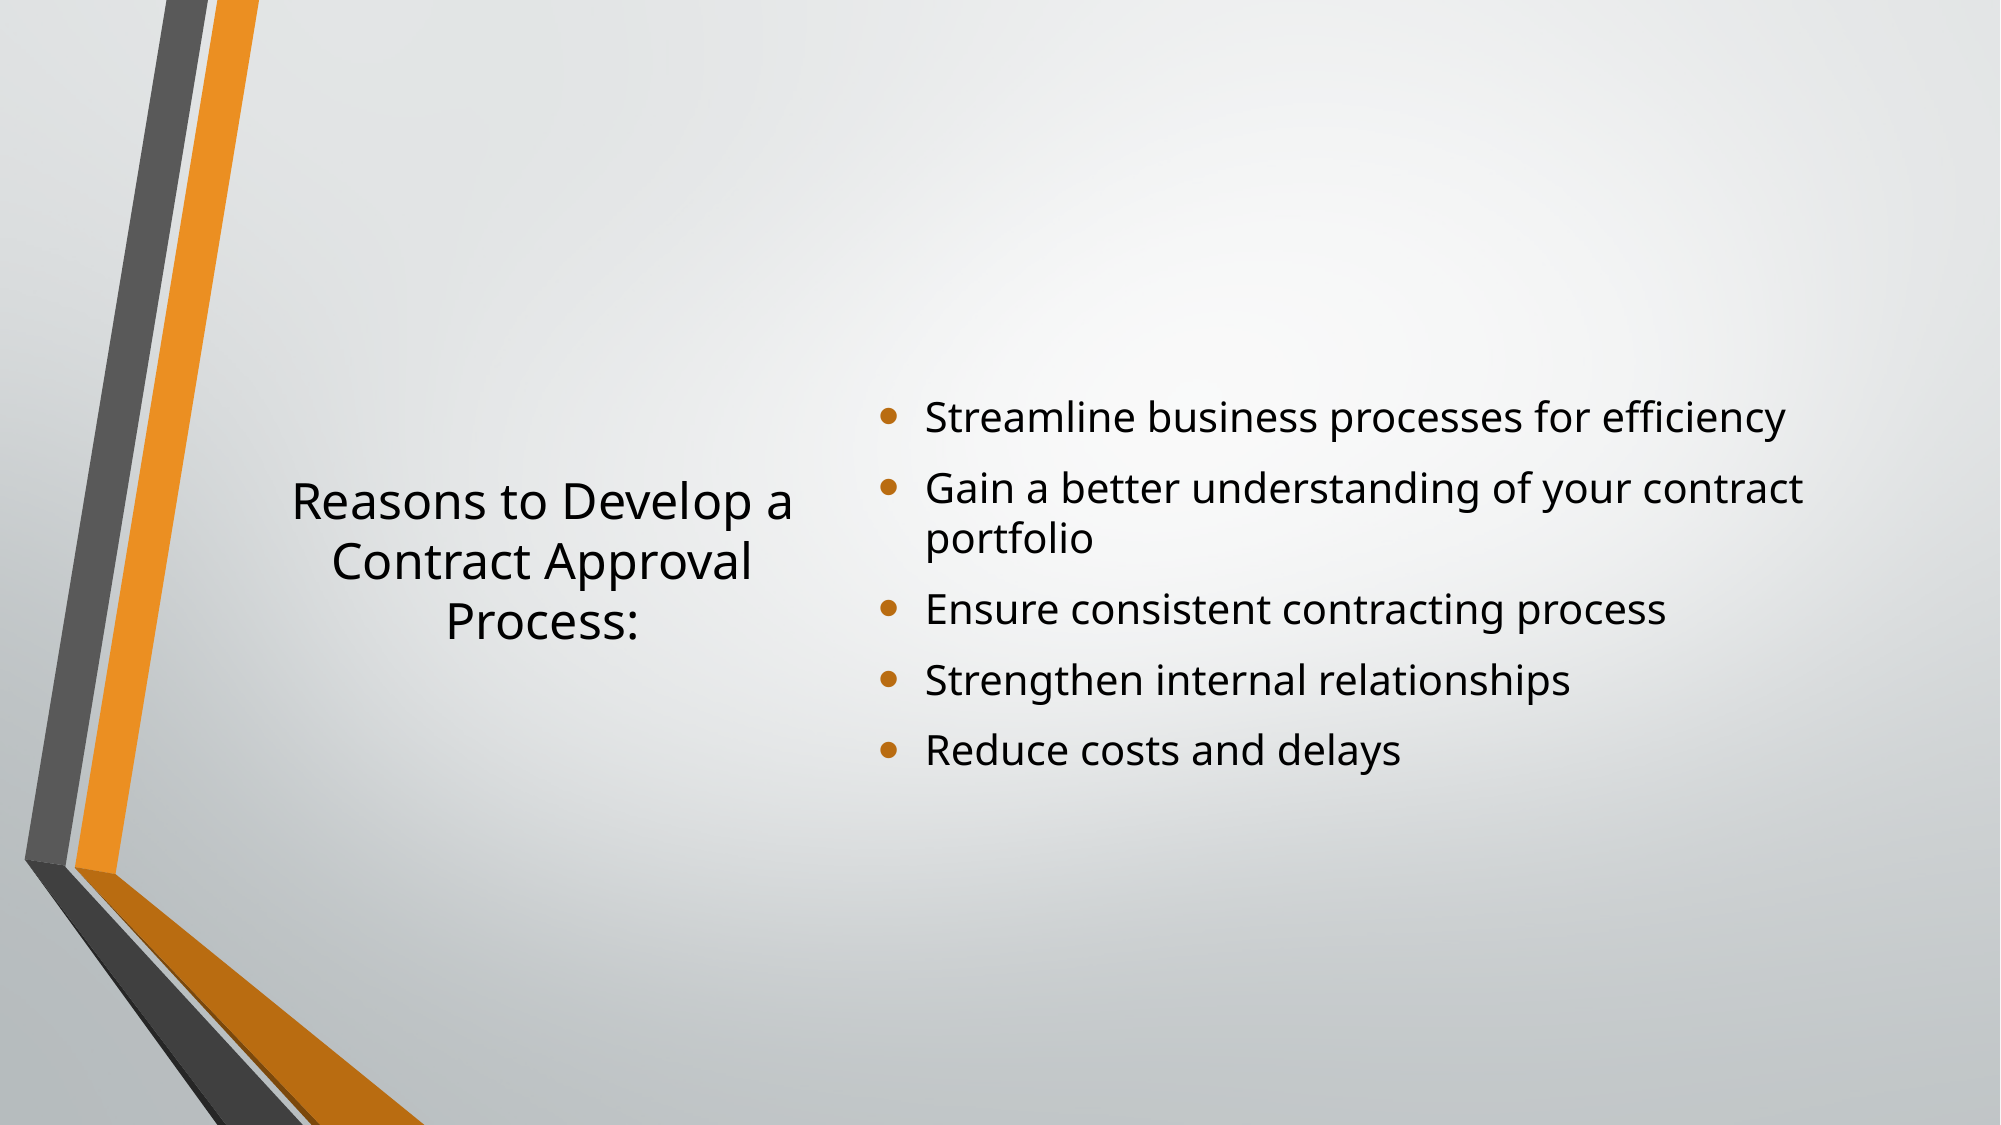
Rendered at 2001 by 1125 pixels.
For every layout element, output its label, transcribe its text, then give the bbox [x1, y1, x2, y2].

list Streamline business processes for efficiency Gain a better understanding of your contract portfolio Ensure consistent contracting process Strengthen internal relationships Reduce costs and delays [863, 143, 1887, 950]
title Reasons to Develop a Contract Approval Process: [251, 436, 834, 658]
